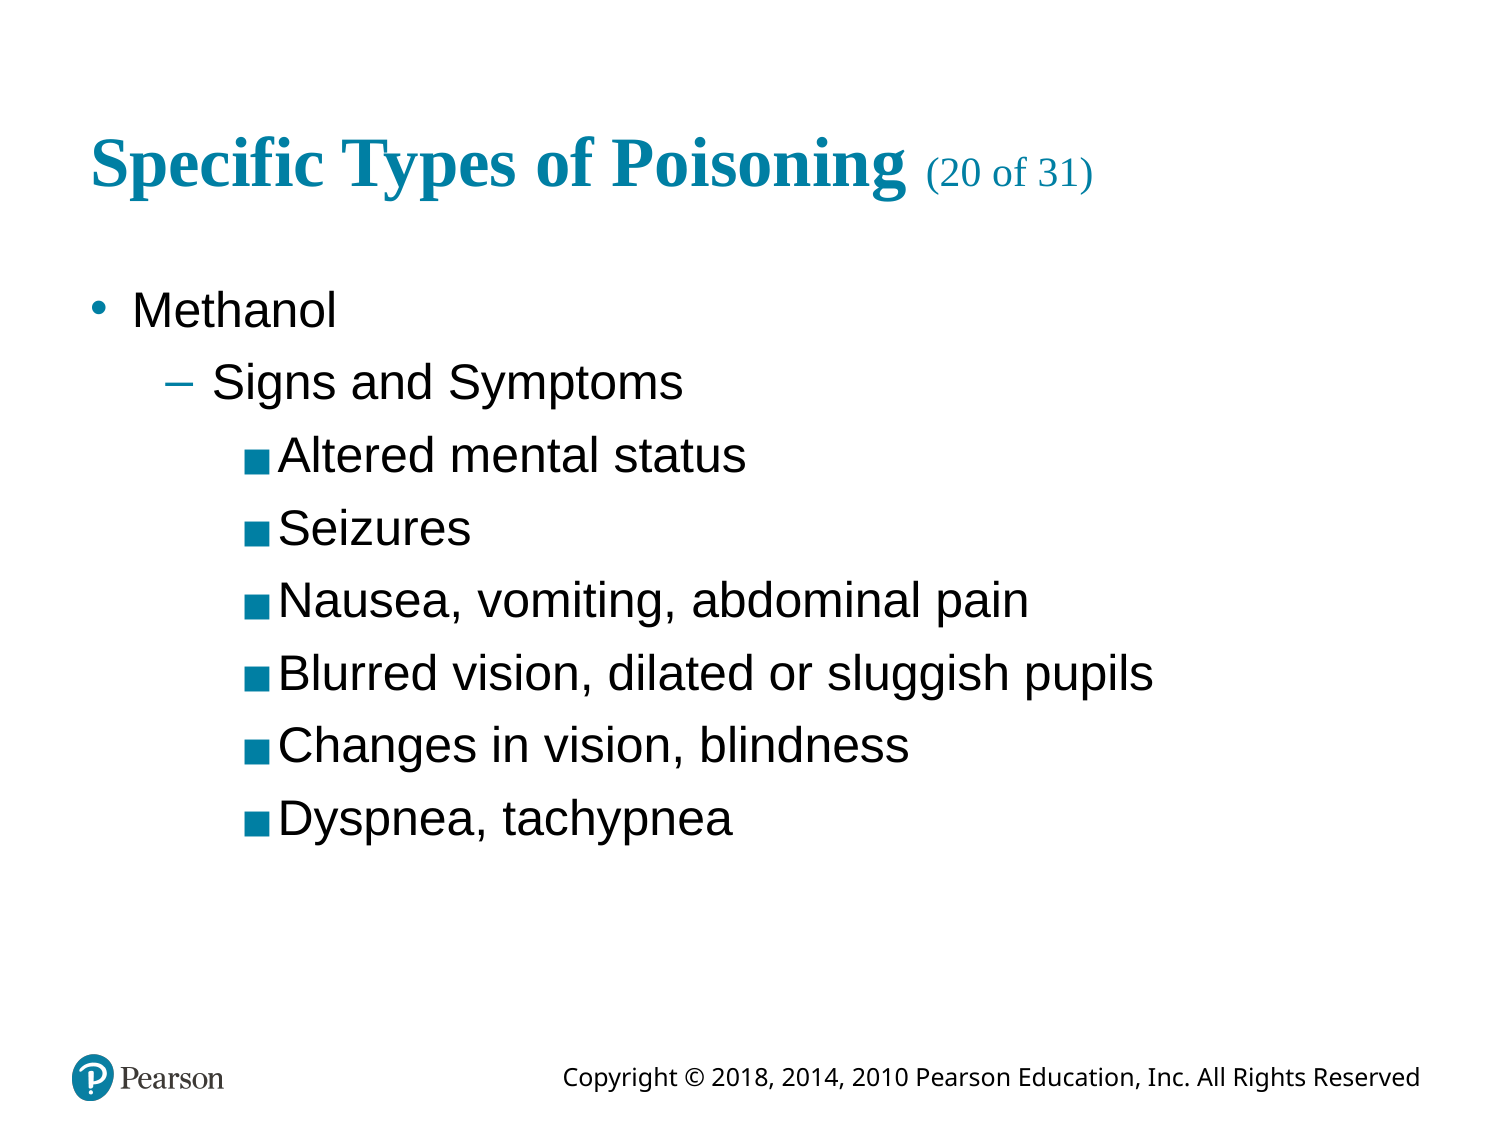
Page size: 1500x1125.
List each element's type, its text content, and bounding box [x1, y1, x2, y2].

picture [98, 1054, 224, 1101]
list Methanol Signs and Symptoms Altered mental status Seizures Nausea, vomiting, abdominal pain Blurred vision, dilated or sluggish pupils Changes in vision, blindness Dyspnea, tachypnea [75, 262, 1425, 844]
title Specific Types of Poisoning (20 of 31) [75, 35, 1425, 216]
picture [72, 1087, 83, 1101]
picture [72, 1054, 88, 1070]
picture [80, 1063, 106, 1088]
